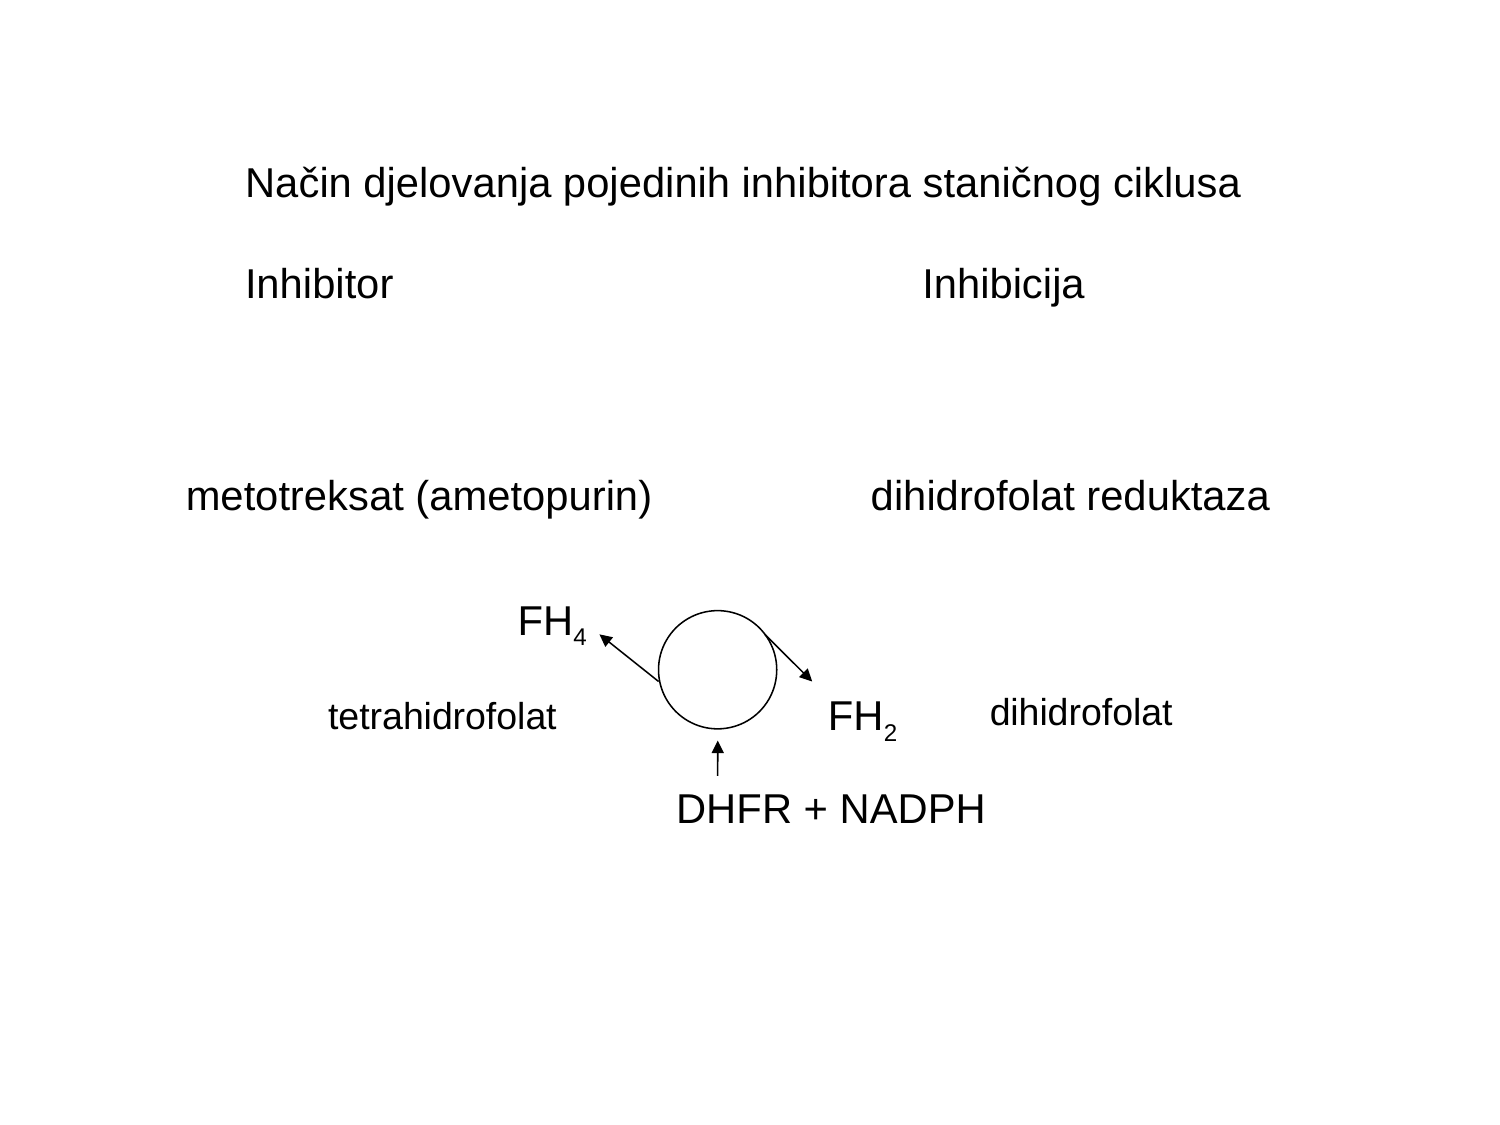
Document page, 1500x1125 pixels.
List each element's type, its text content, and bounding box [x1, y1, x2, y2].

text_box tetrahidrofolat [313, 684, 496, 745]
text_box Način djelovanja pojedinih inhibitora staničnog ciklusa Inhibitor Inhibicija [230, 148, 1291, 314]
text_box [501, 585, 1096, 840]
text_box dihidrofolat [1099, 680, 1188, 741]
text_box metotreksat (ametopurin) dihidrofolat reduktaza [171, 361, 1400, 577]
